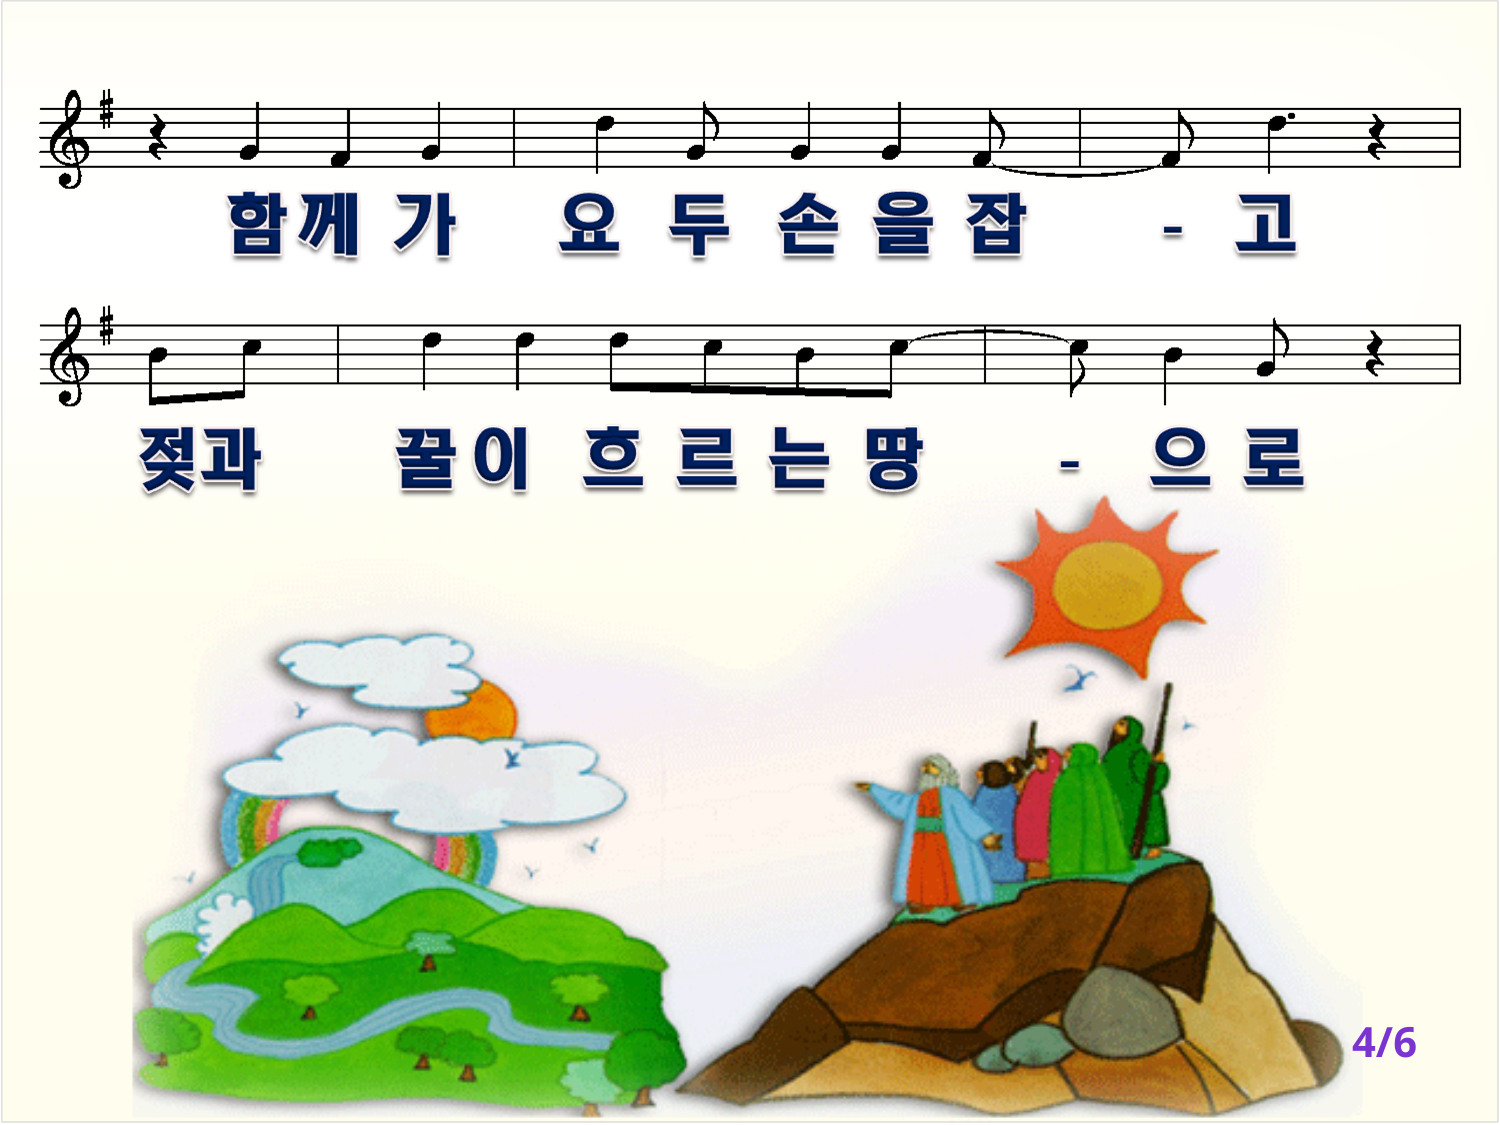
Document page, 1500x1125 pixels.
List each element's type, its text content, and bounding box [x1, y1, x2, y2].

text_box 4/6 [1337, 1007, 1433, 1073]
picture [0, 0, 1500, 1125]
